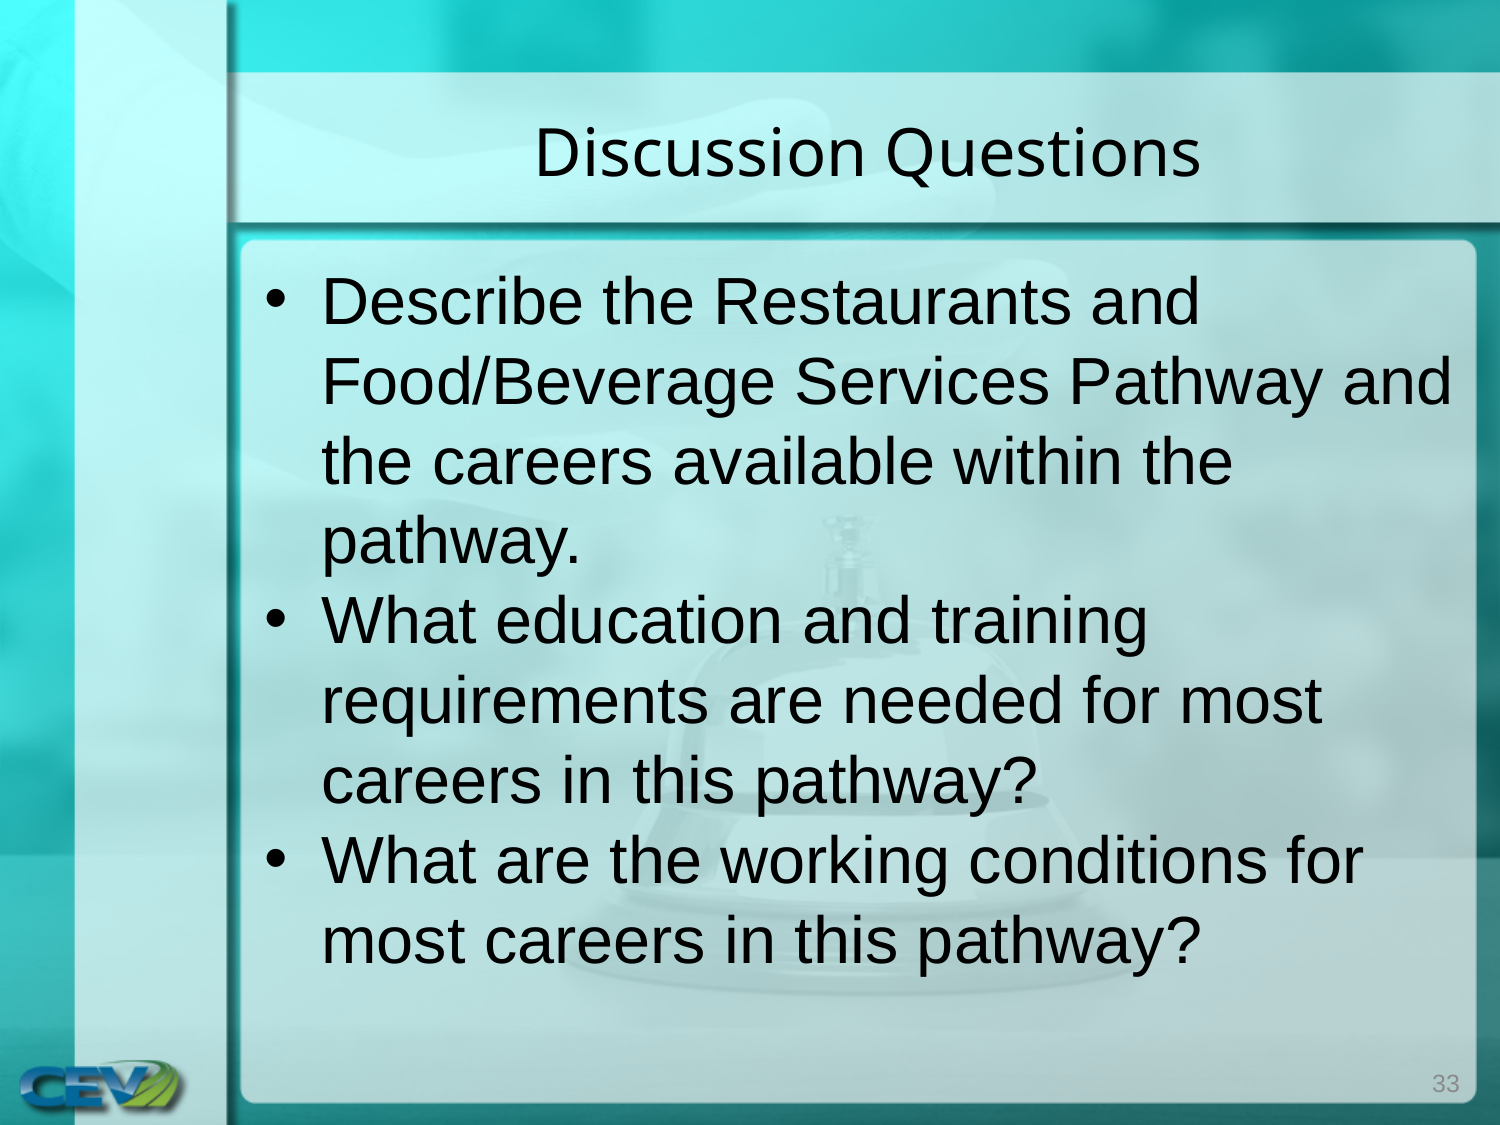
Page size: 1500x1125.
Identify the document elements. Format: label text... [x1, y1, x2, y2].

picture [0, 0, 1500, 1125]
title Discussion Questions [237, 75, 1500, 225]
slide_number 33 [1125, 1052, 1475, 1113]
list Describe the Restaurants and Food/Beverage Services Pathway and the careers available within the pathway. What education and training requirements are needed for most careers in this pathway? What are the working conditions for most careers in this pathway? [249, 249, 1475, 1053]
